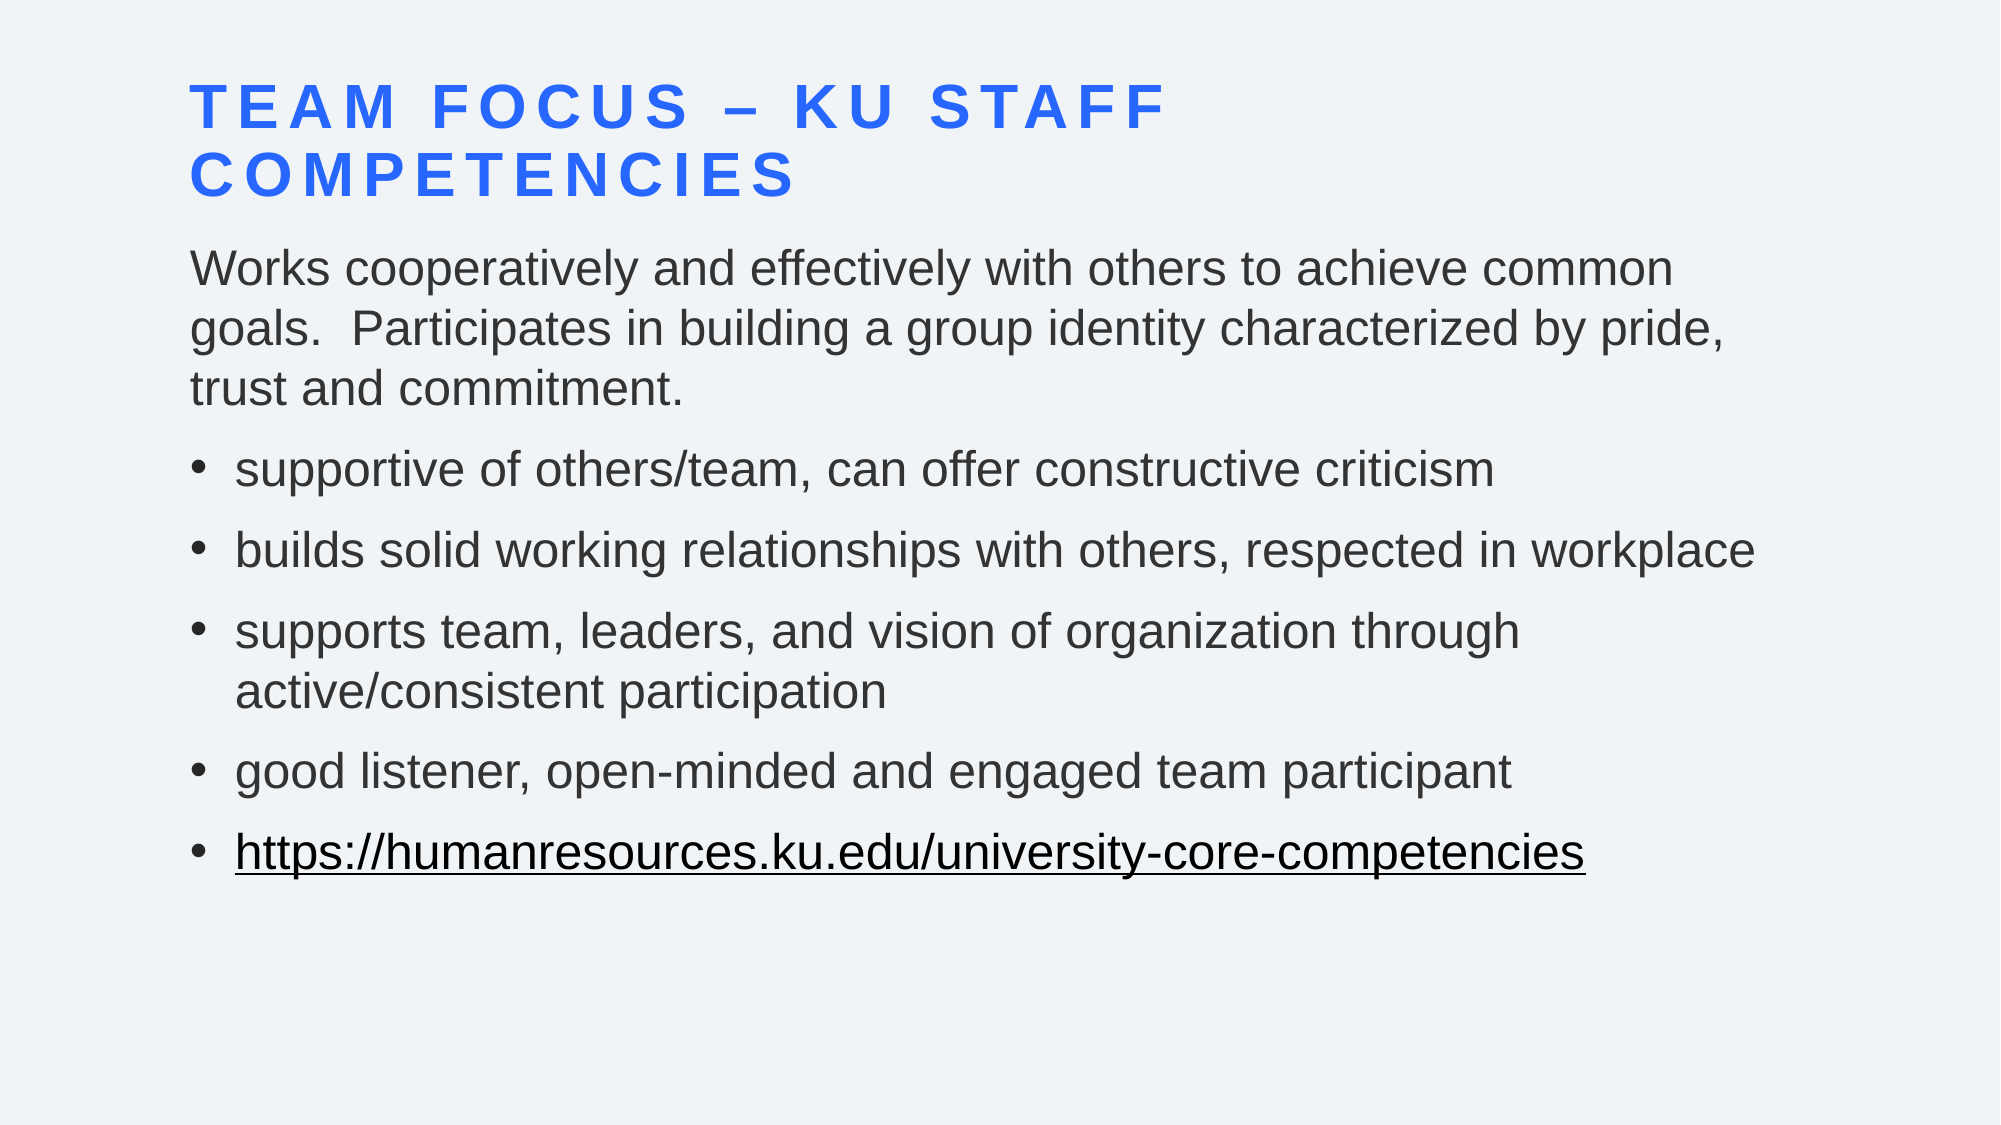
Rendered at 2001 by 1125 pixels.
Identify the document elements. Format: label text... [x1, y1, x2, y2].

list Works cooperatively and effectively with others to achieve common goals. Participates in building a group identity characterized by pride, trust and commitment. supportive of others/team, can offer constructive criticism builds solid working relationships with others, respected in workplace supports team, leaders, and vision of organization through active/consistent participation good listener, open-minded and engaged team participant https://humanresources.ku.edu/university-core-competencies [174, 228, 1825, 990]
title Team Focus – KU staff competencies [171, 102, 1661, 182]
